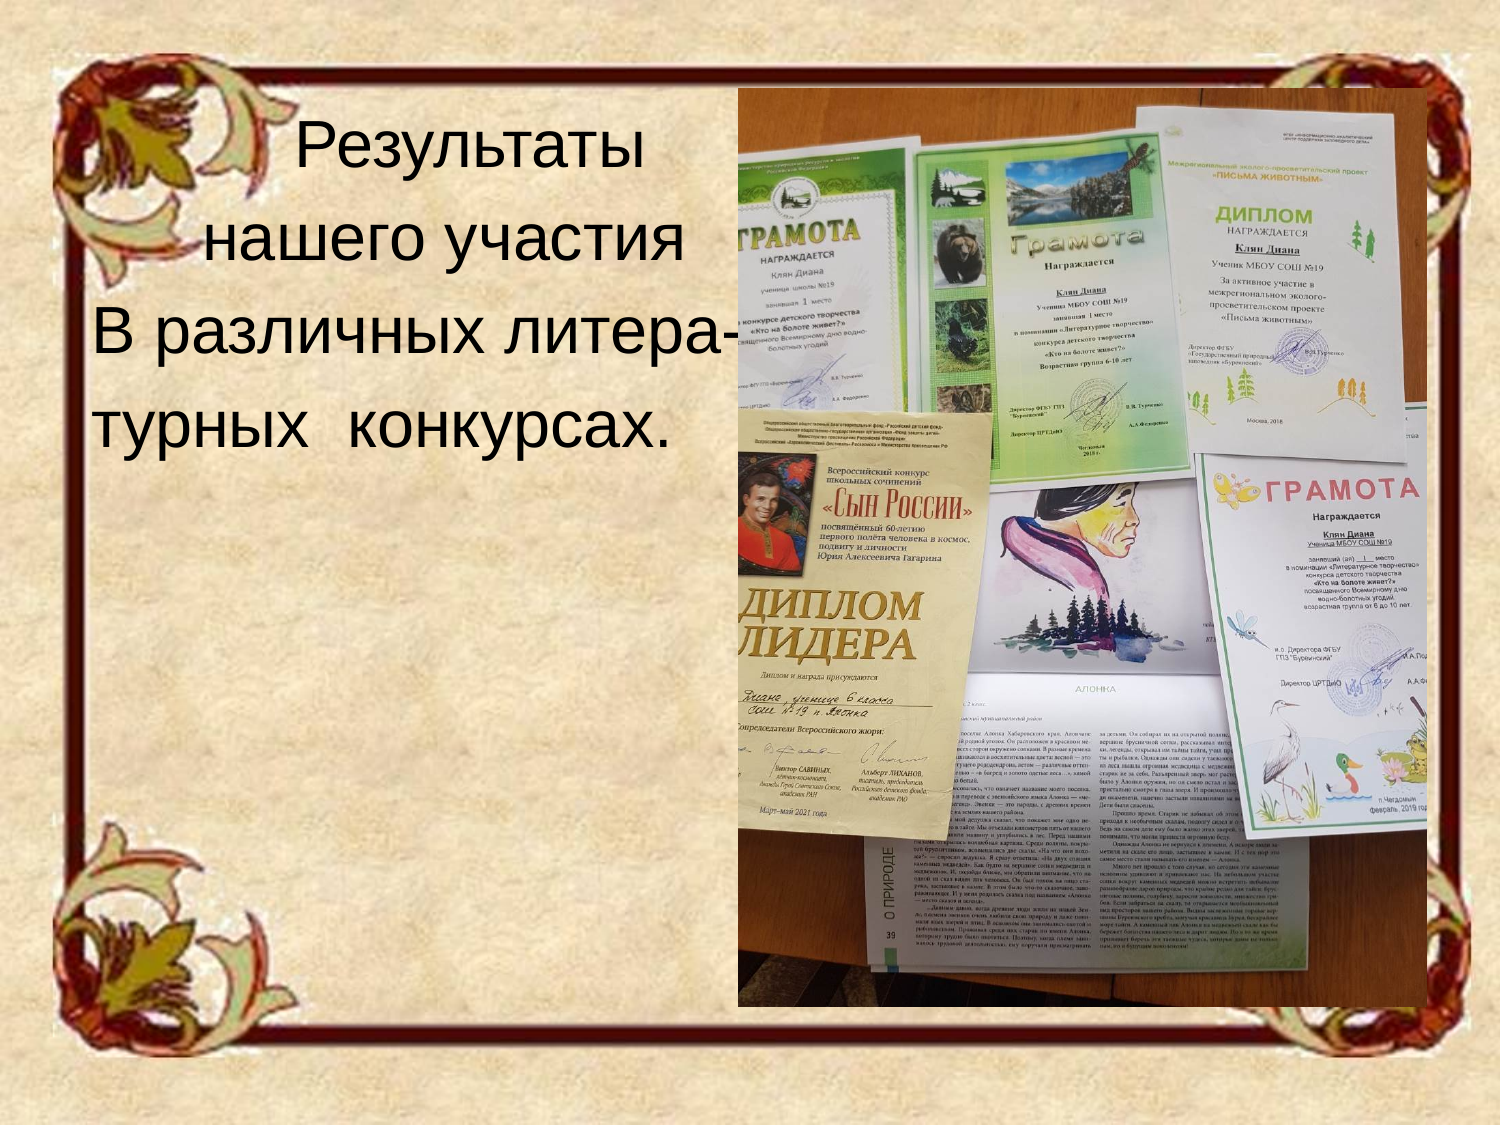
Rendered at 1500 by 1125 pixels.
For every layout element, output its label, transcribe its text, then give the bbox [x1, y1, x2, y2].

list Результаты нашего участия В различных литера- турных конкурсах. [76, 92, 733, 1009]
picture [0, 0, 1500, 1125]
